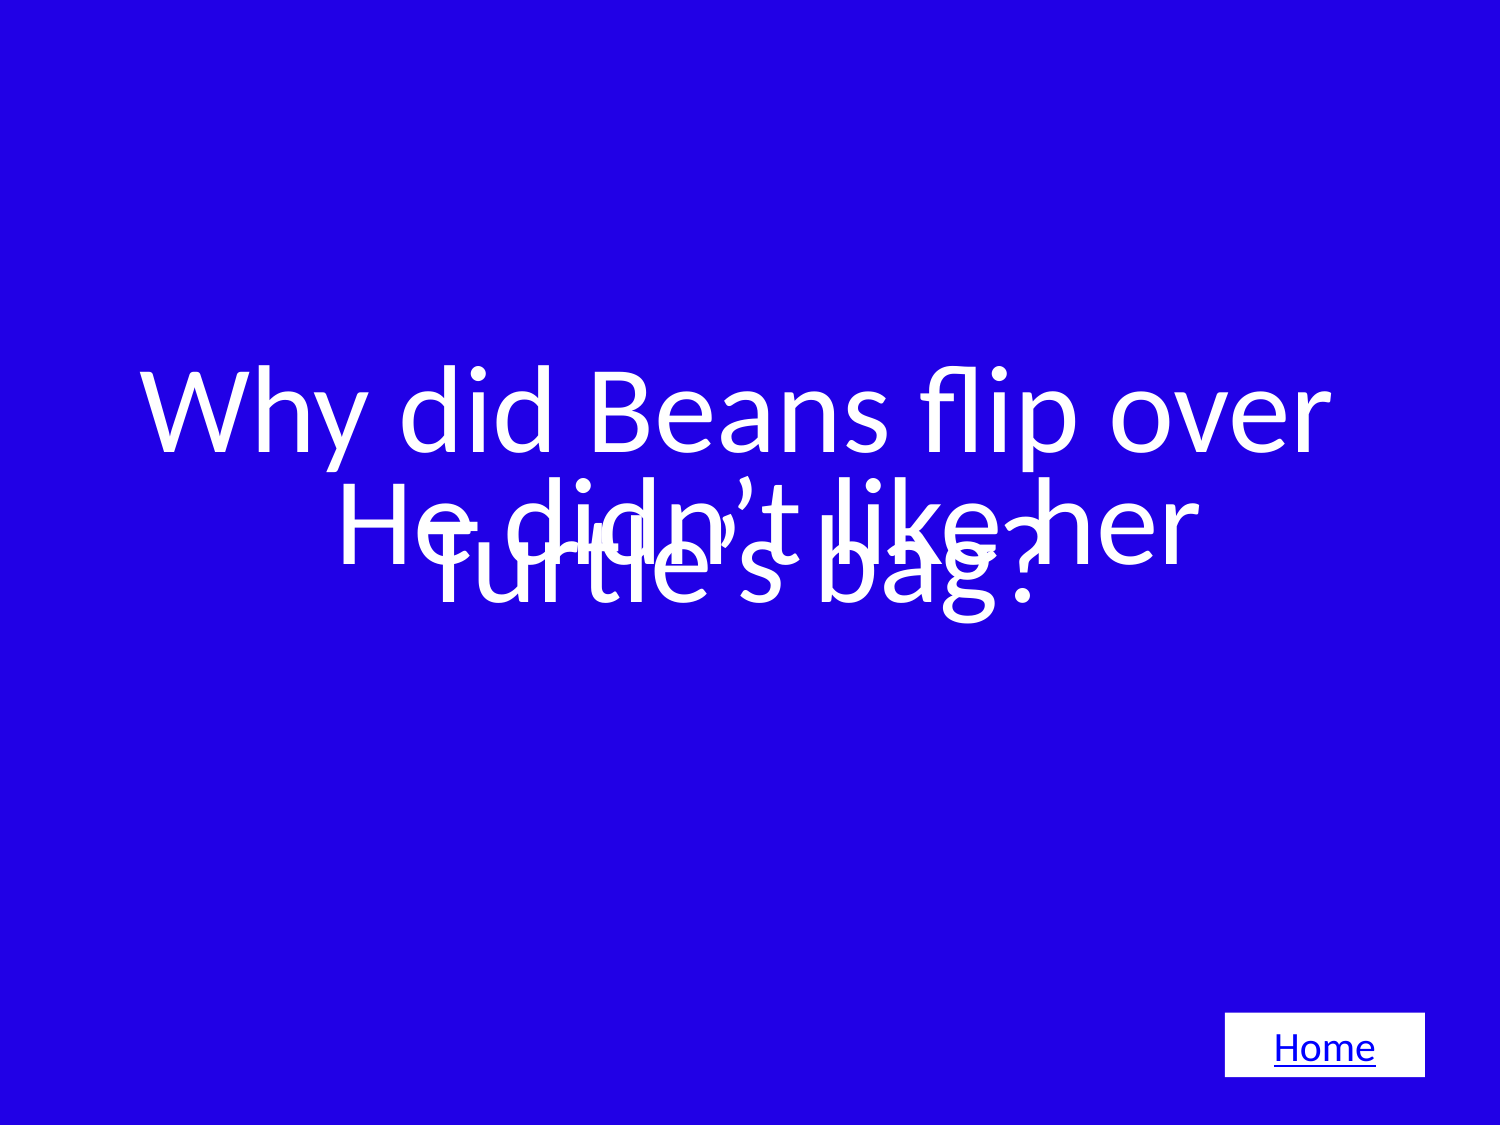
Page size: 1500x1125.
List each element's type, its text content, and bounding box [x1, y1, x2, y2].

text_box Home [1224, 1012, 1425, 1078]
title Why did Beans flip over Turtle’s bag? [12, 287, 1463, 668]
text_box He didn’t like her [62, 324, 1477, 705]
